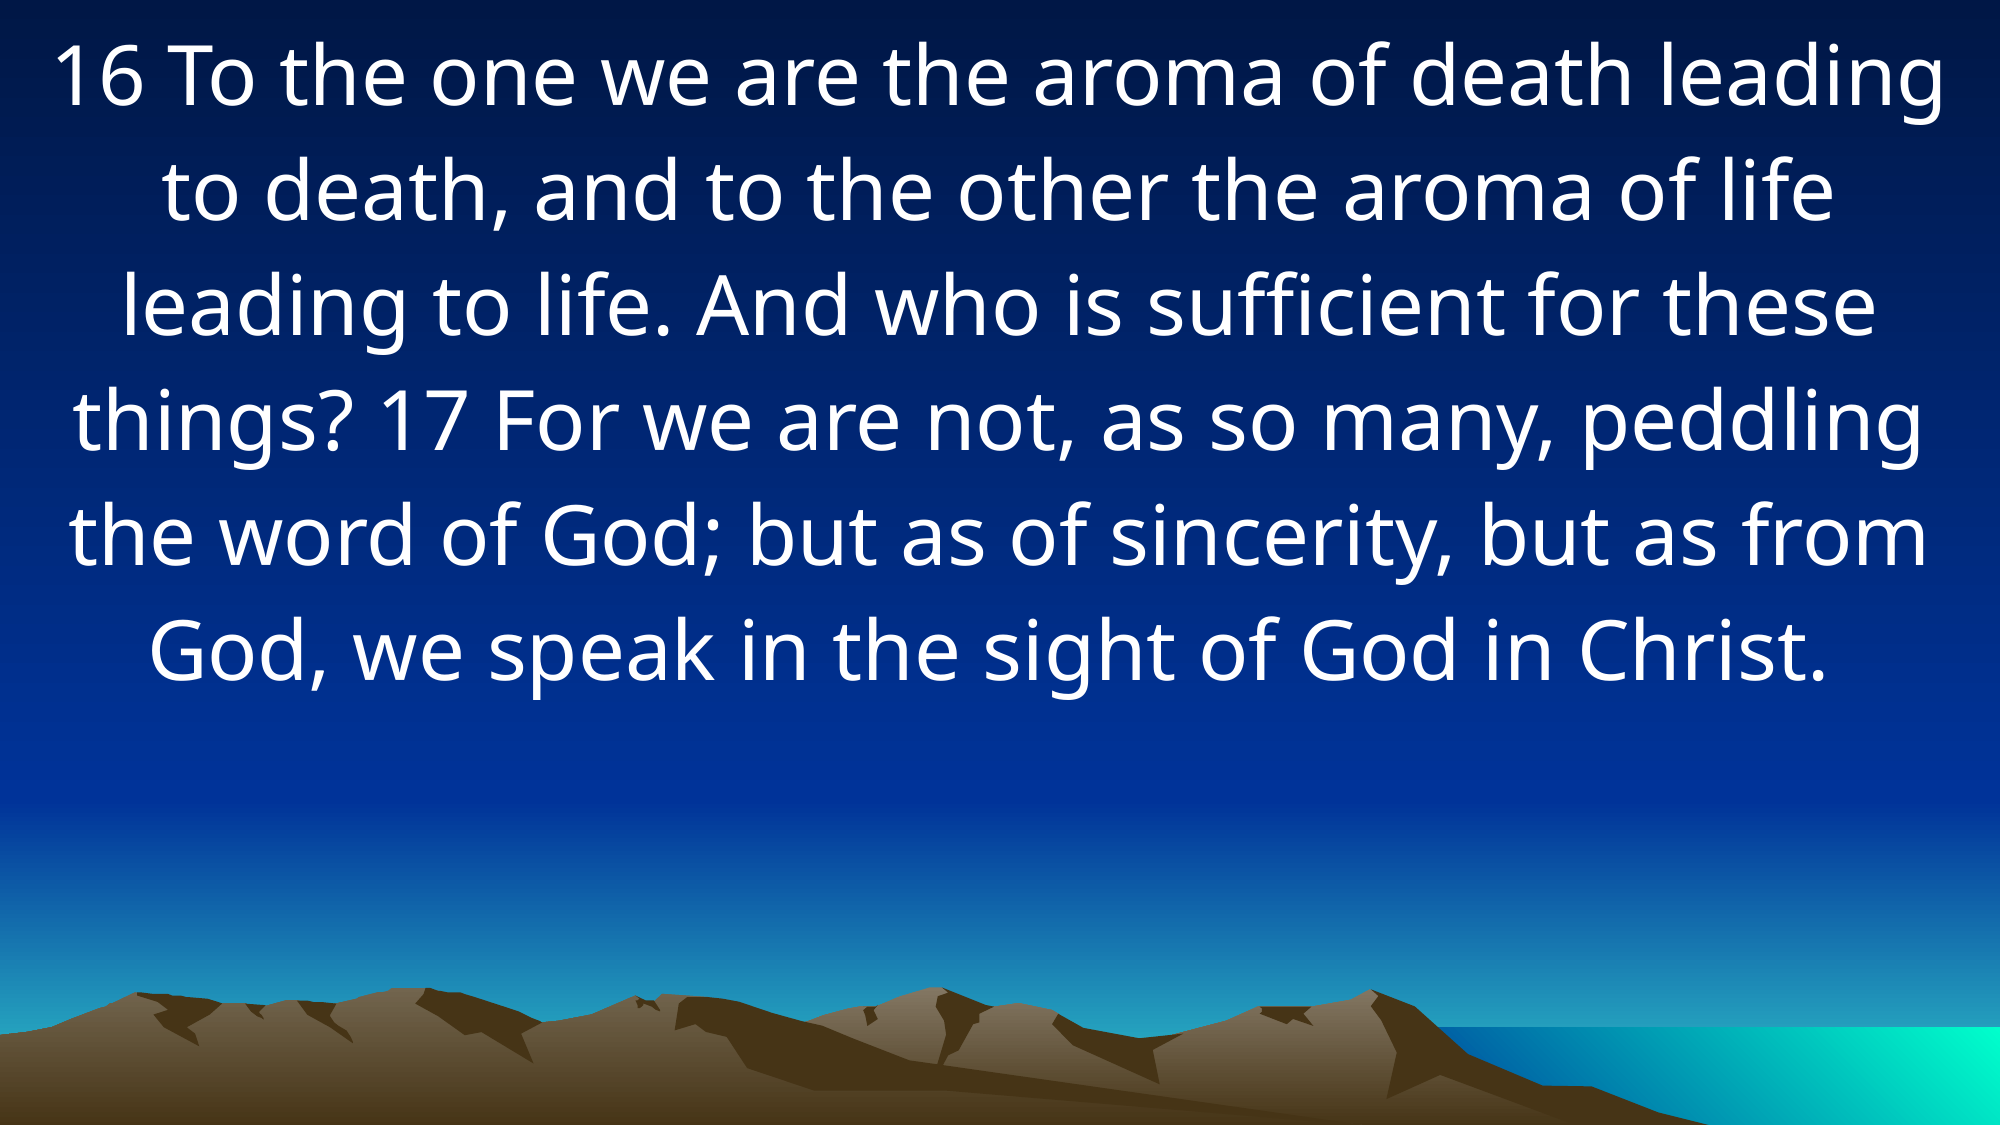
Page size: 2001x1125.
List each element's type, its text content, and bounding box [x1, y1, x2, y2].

text_box 16 To the one we are the aroma of death leading to death, and to the other the aroma of life leading to life. And who is sufficient for these things? 17 For we are not, as so many, peddling the word of God; but as of sincerity, but as from God, we speak in the sight of God in Christ. [0, 0, 2000, 900]
